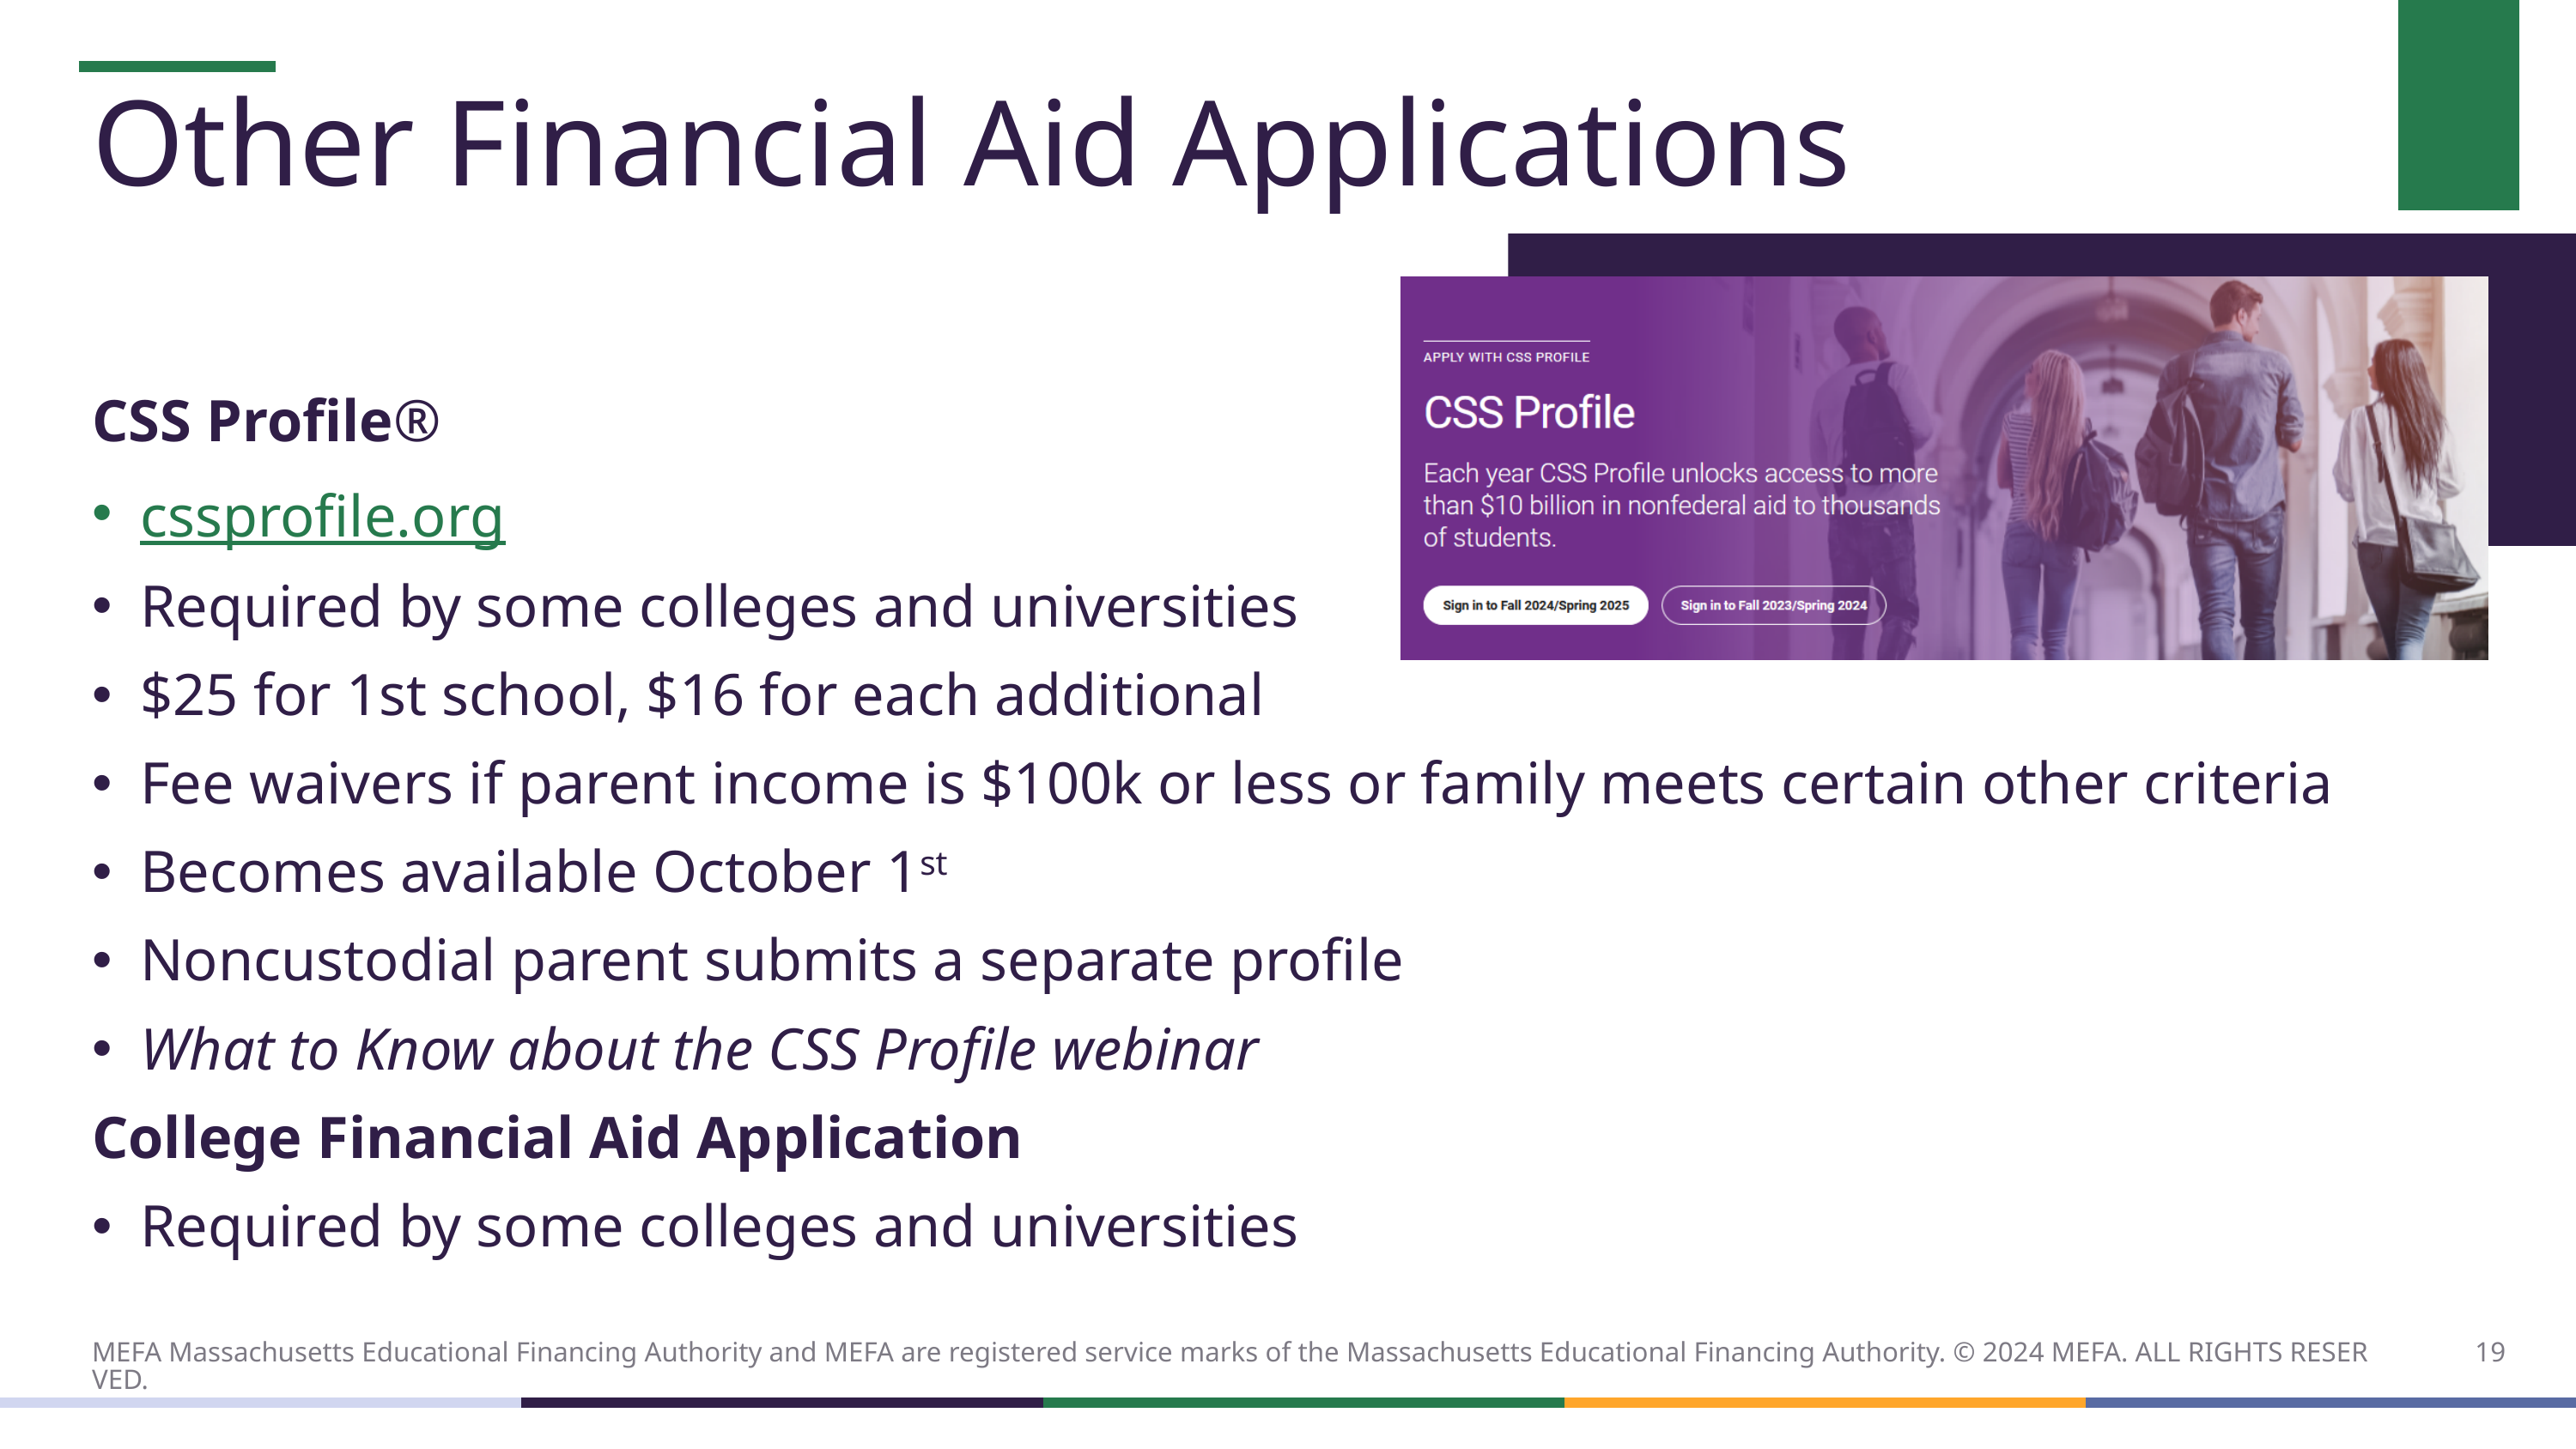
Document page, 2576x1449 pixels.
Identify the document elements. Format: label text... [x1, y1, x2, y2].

slide_number 19 [2399, 1315, 2519, 1392]
list CSS Profile® cssprofile.org Required by some colleges and universities $25 for 1st school, $16 for each additional Fee waivers if parent income is $100k or less or family meets certain other criteria Becomes available October 1st Noncustodial parent submits a separate profile What to Know about the CSS Profile webinar College Financial Aid Application Required by some colleges and universities [79, 385, 2519, 1305]
text_box [1508, 233, 2576, 546]
picture [1400, 276, 2489, 661]
footer MEFA Massachusetts Educational Financing Authority and MEFA are registered service marks of the Massachusetts Educational Financing Authority. © 2024 MEFA. ALL RIGHTS RESERVED. [79, 1315, 2399, 1392]
title Other Financial Aid Applications [79, 76, 2519, 357]
